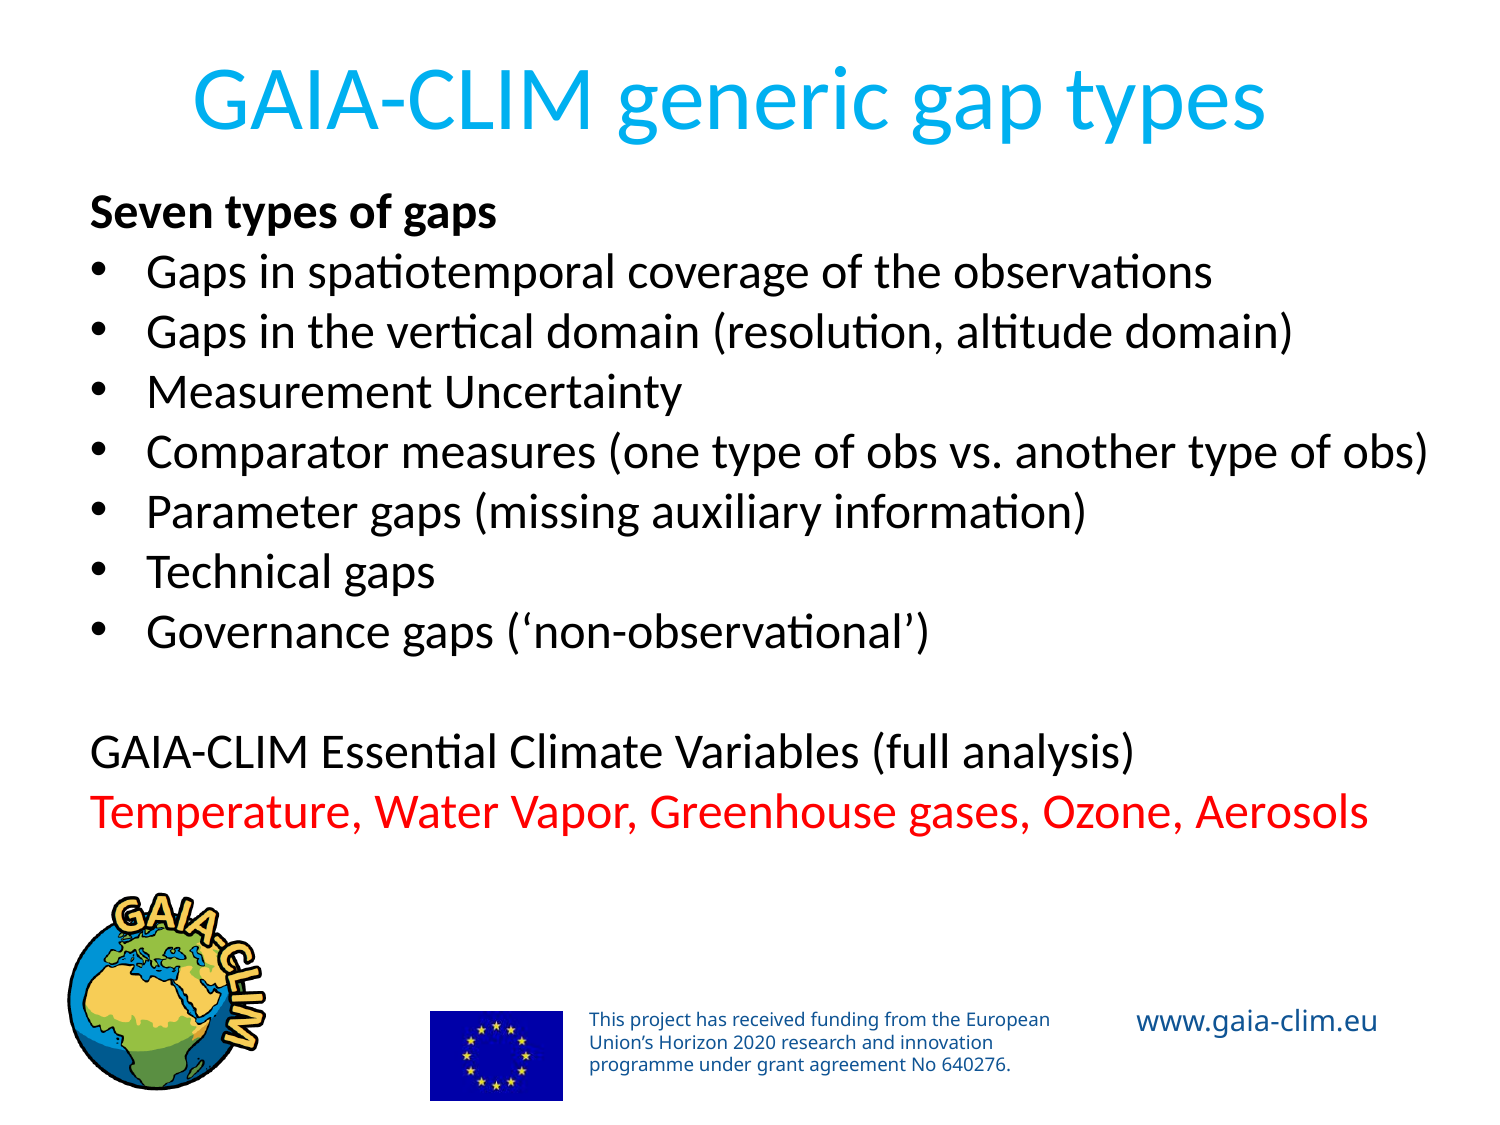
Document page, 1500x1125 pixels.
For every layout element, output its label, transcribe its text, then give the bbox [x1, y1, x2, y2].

picture [430, 1011, 563, 1101]
title GAIA-CLIM generic gap types [55, 26, 1406, 159]
picture [41, 876, 295, 1109]
text_box Seven types of gaps Gaps in spatiotemporal coverage of the observations Gaps in the vertical domain (resolution, altitude domain) Measurement Uncertainty Comparator measures (one type of obs vs. another type of obs) Parameter gaps (missing auxiliary information) Technical gaps Governance gaps (‘non-observational’) GAIA-CLIM Essential Climate Variables (full analysis) Temperature, Water Vapor, Greenhouse gases, Ozone, Aerosols [74, 171, 1455, 846]
